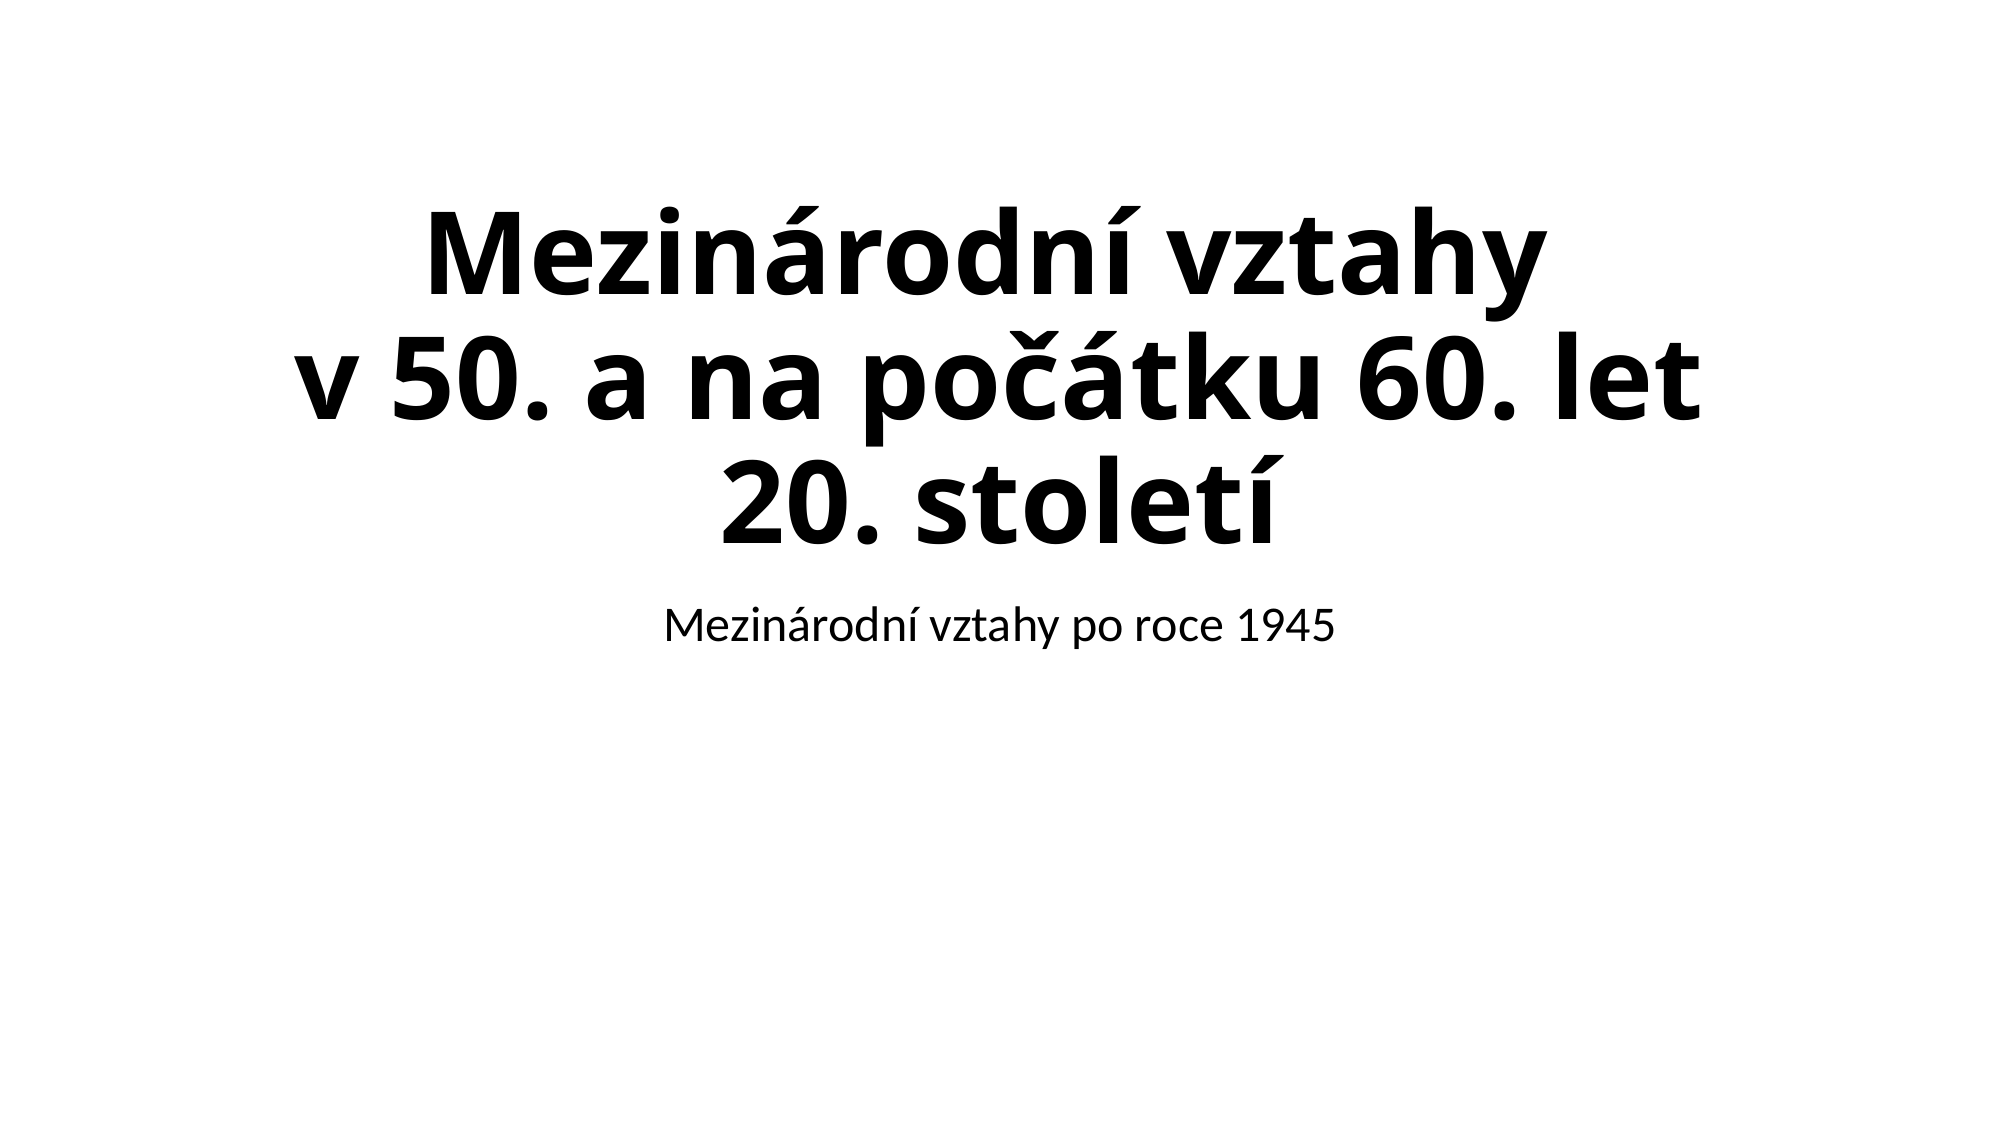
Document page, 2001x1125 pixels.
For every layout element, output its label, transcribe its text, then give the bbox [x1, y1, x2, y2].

subtitle Mezinárodní vztahy po roce 1945 [249, 590, 1750, 863]
title Mezinárodní vztahy v 50. a na počátku 60. let 20. století [249, 184, 1750, 576]
